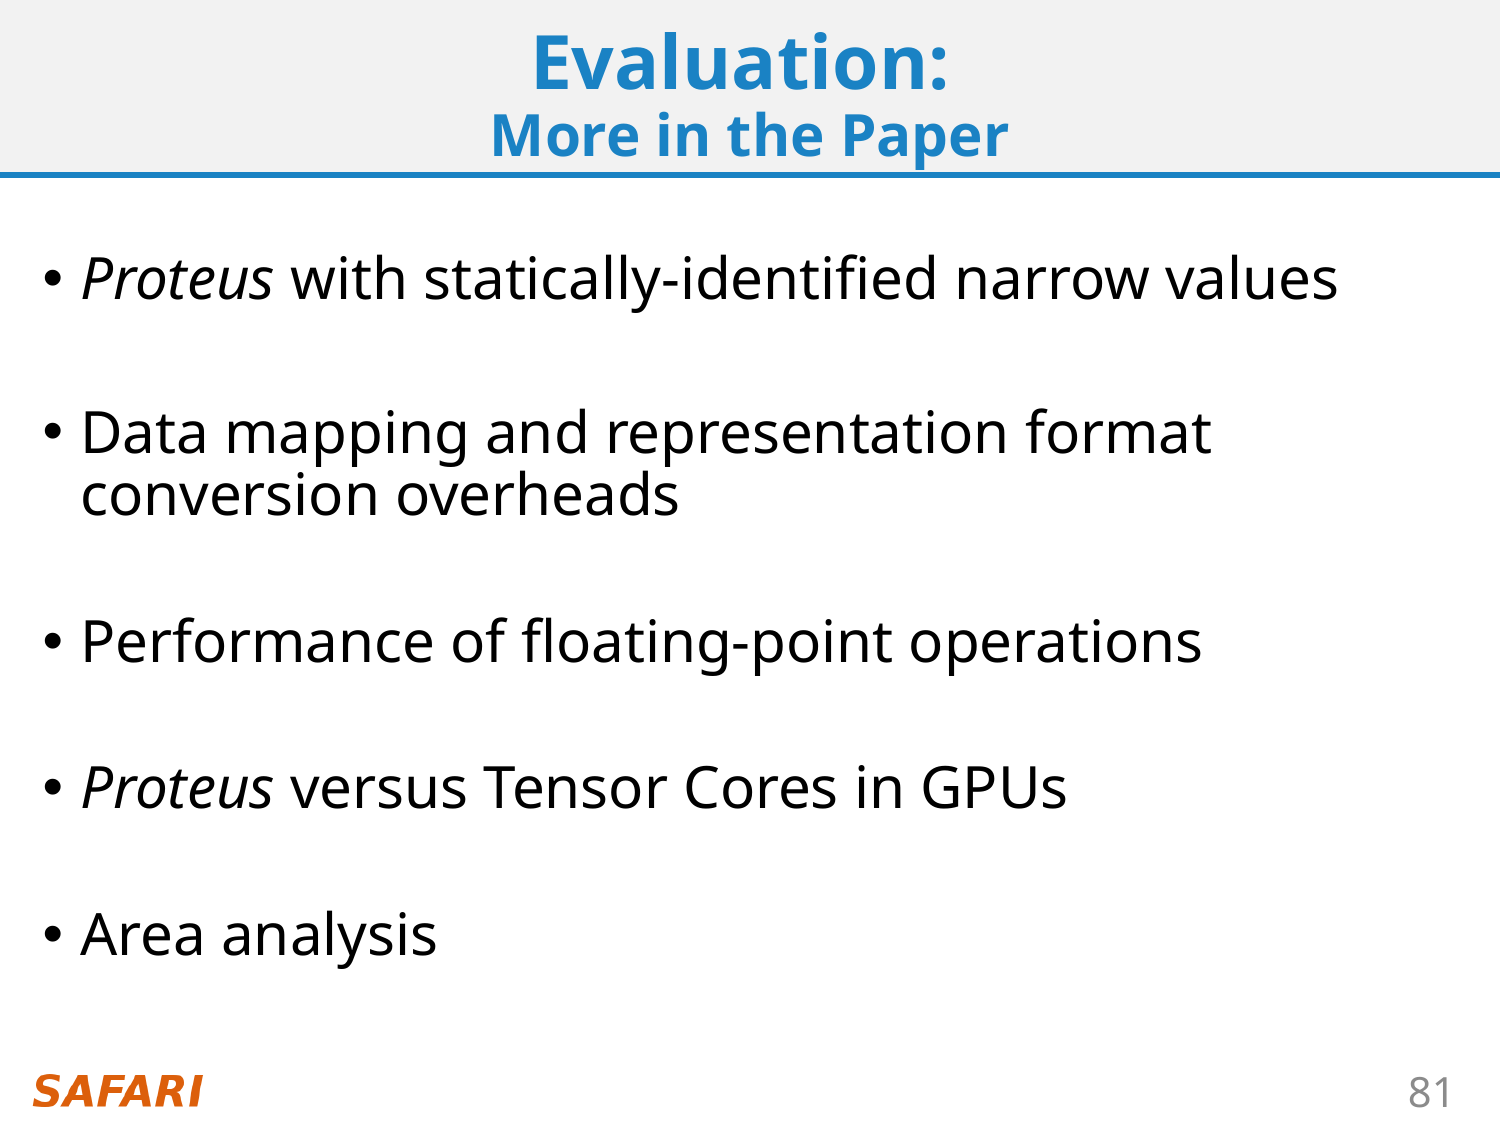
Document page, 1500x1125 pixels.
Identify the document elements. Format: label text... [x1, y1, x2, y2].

picture [31, 1065, 209, 1117]
title Evaluation: More in the Paper [20, 20, 1480, 173]
list Proteus with statically-identified narrow values Data mapping and representation format conversion overheads Performance of floating-point operations Proteus versus Tensor Cores in GPUs Area analysis [27, 241, 1487, 1061]
